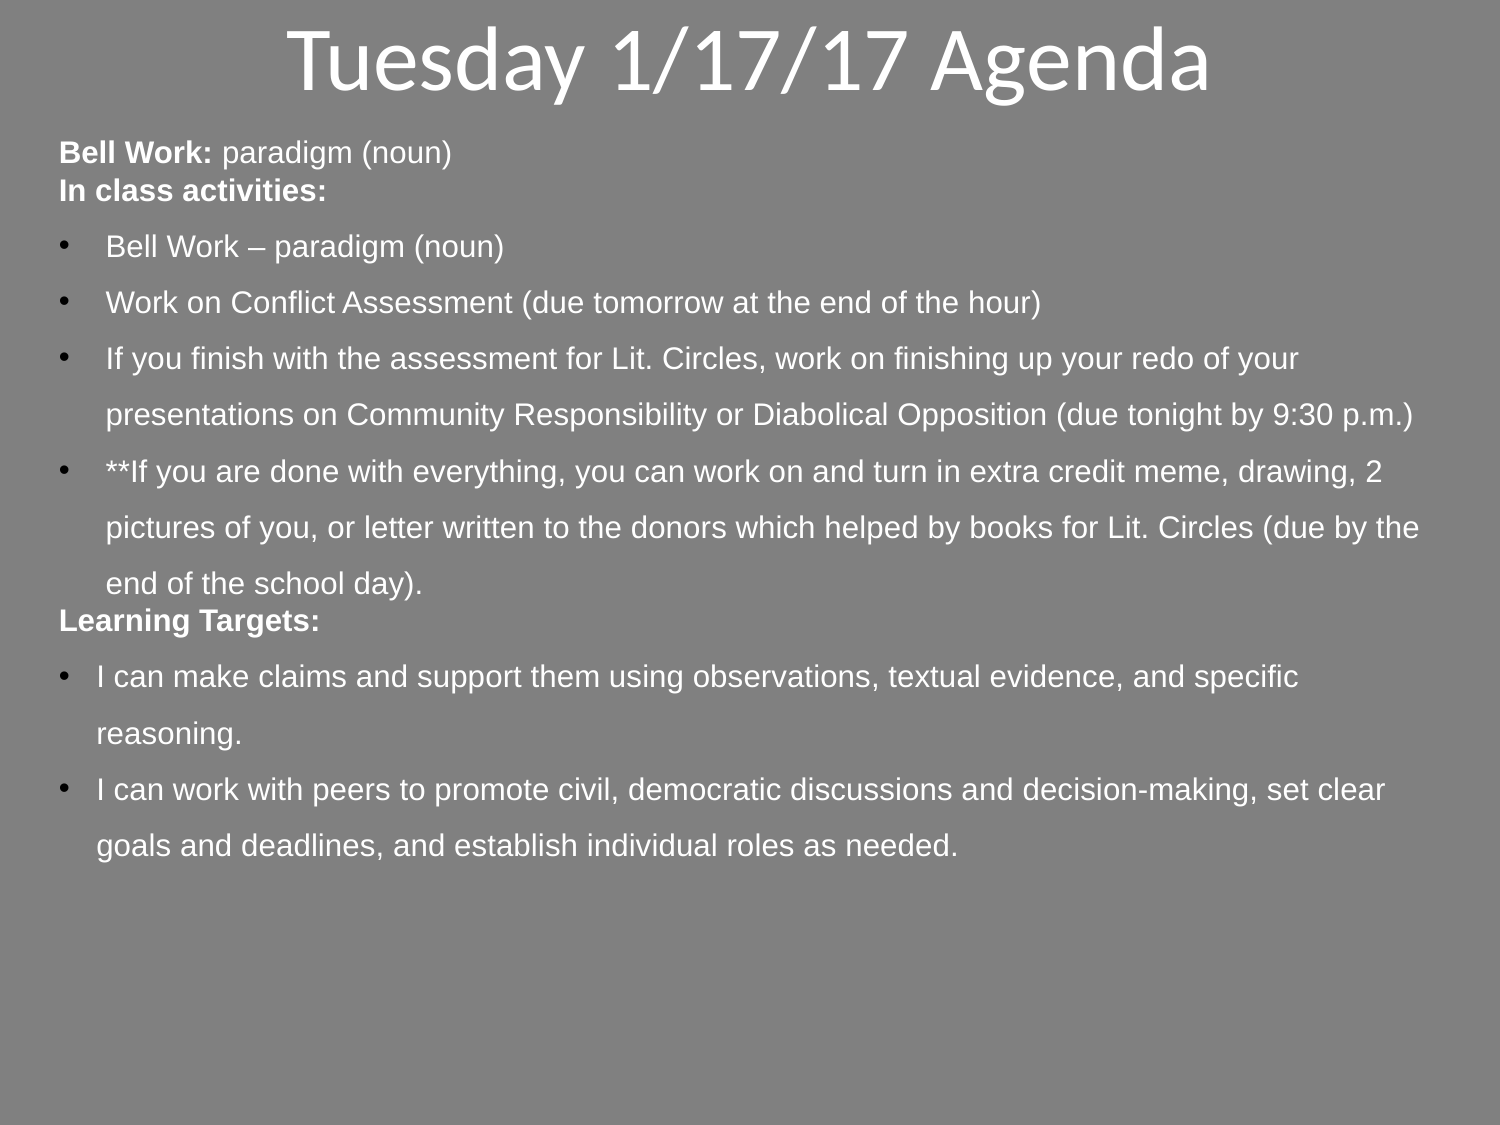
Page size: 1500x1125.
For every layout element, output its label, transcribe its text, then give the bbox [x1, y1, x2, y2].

title Tuesday 1/17/17 Agenda [112, 8, 1388, 100]
list Bell Work: paradigm (noun) In class activities: Bell Work – paradigm (noun) Work on Conflict Assessment (due tomorrow at the end of the hour) If you finish with the assessment for Lit. Circles, work on finishing up your redo of your presentations on Community Responsibility or Diabolical Opposition (due tonight by 9:30 p.m.) **If you are done with everything, you can work on and turn in extra credit meme, drawing, 2 pictures of you, or letter written to the donors which helped by books for Lit. Circles (due by the end of the school day). Learning Targets: I can make claims and support them using observations, textual evidence, and specific reasoning. I can work with peers to promote civil, democratic discussions and decision-making, set clear goals and deadlines, and establish individual roles as needed. [43, 125, 1457, 1000]
